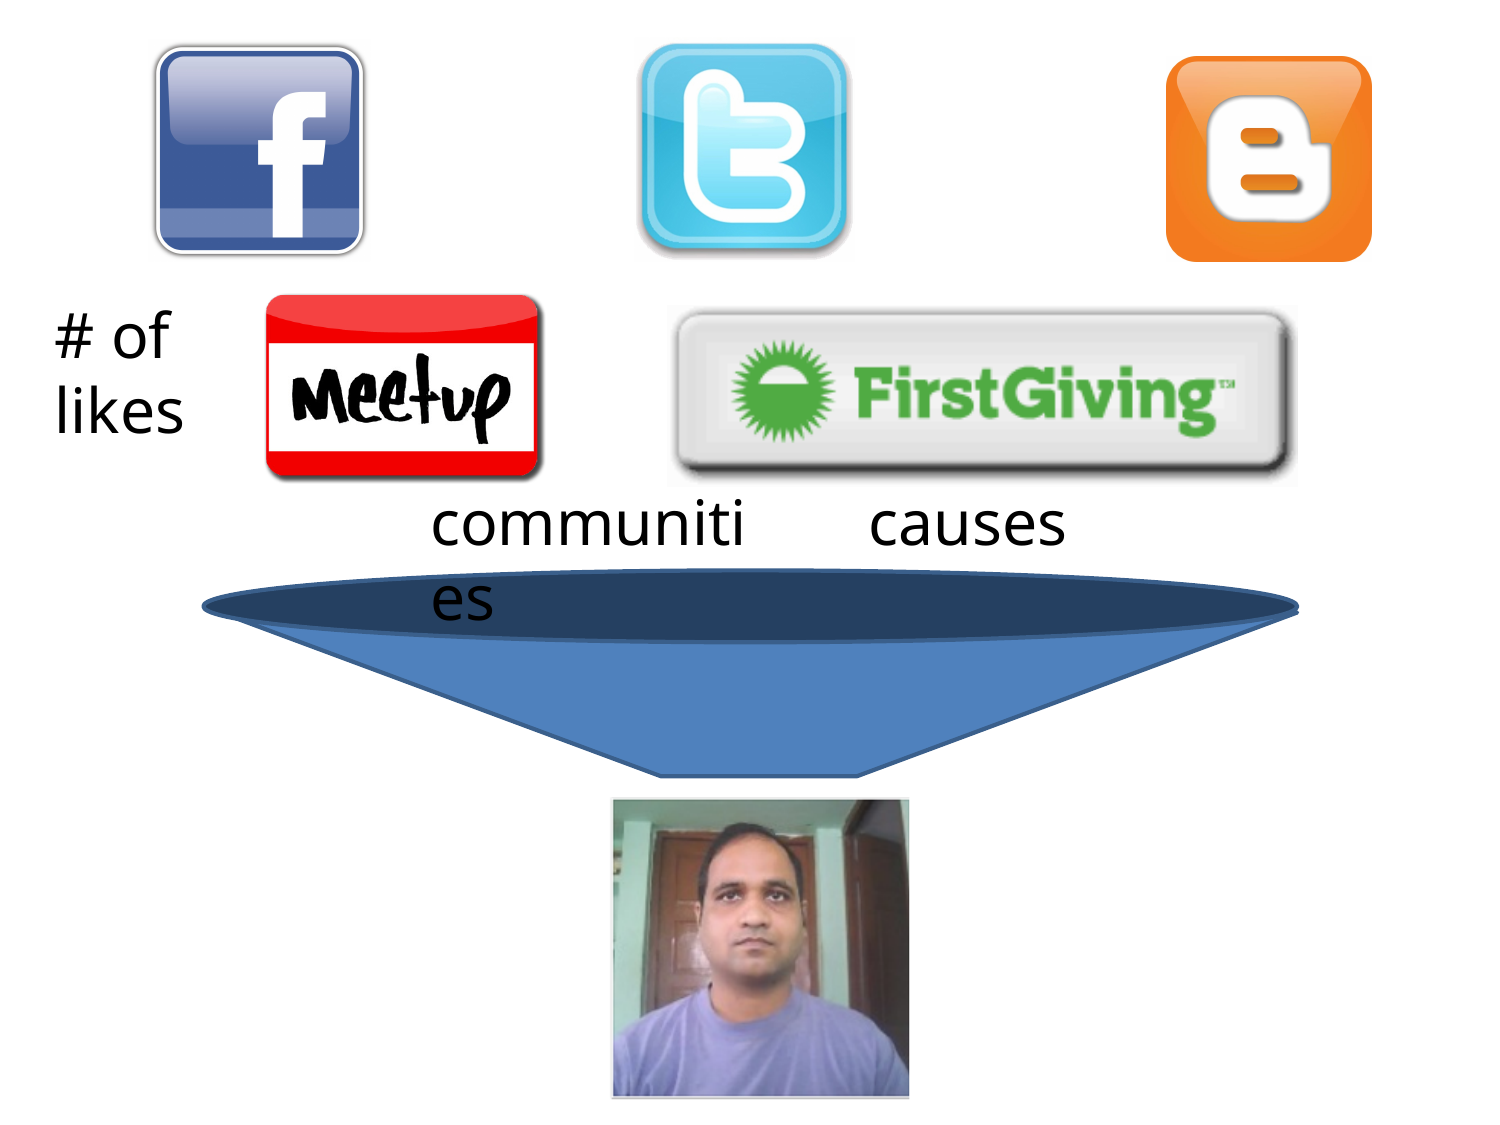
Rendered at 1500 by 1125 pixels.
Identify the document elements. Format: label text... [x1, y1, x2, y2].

text_box # of likes [39, 288, 253, 454]
picture [148, 38, 372, 262]
text_box causes [854, 495, 1225, 566]
picture [259, 290, 549, 487]
text_box communities [415, 475, 786, 568]
picture [608, 797, 910, 1105]
picture [634, 37, 855, 262]
picture [1166, 55, 1372, 262]
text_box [203, 570, 1298, 777]
picture [667, 304, 1298, 487]
